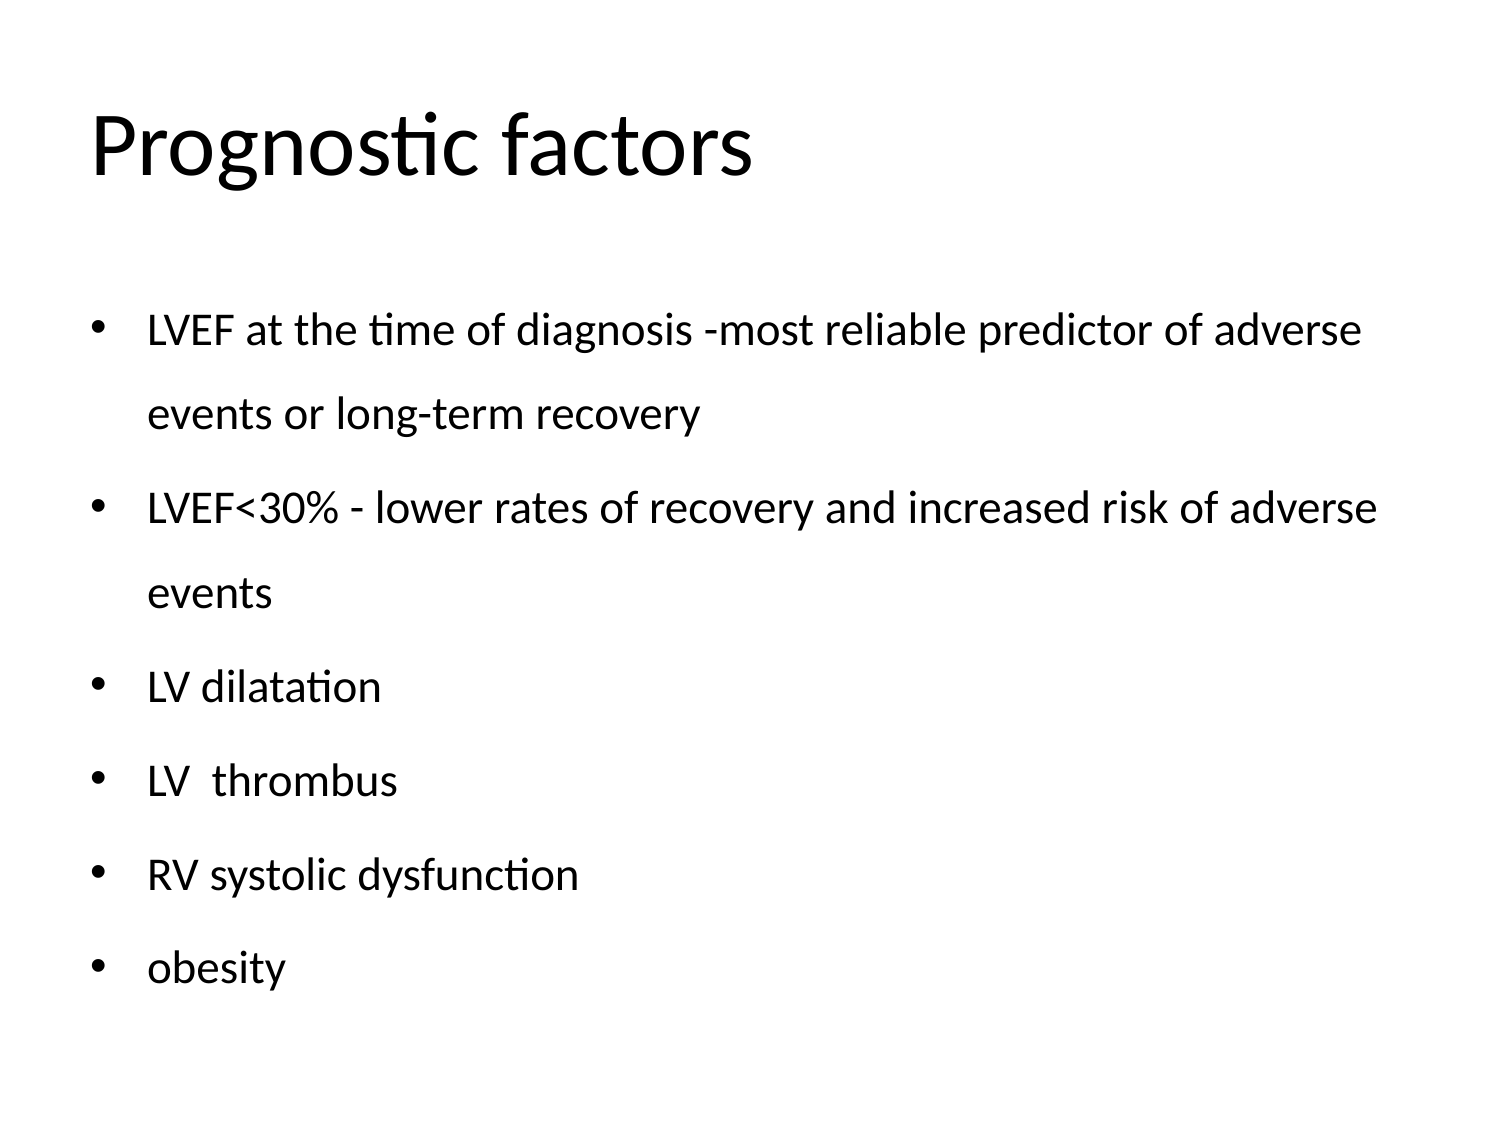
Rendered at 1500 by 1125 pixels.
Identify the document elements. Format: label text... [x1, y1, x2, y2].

list LVEF at the time of diagnosis -most reliable predictor of adverse events or long-term recovery LVEF<30% - lower rates of recovery and increased risk of adverse events LV dilatation LV thrombus RV systolic dysfunction obesity [75, 262, 1425, 1005]
title Prognostic factors [75, 45, 1425, 233]
